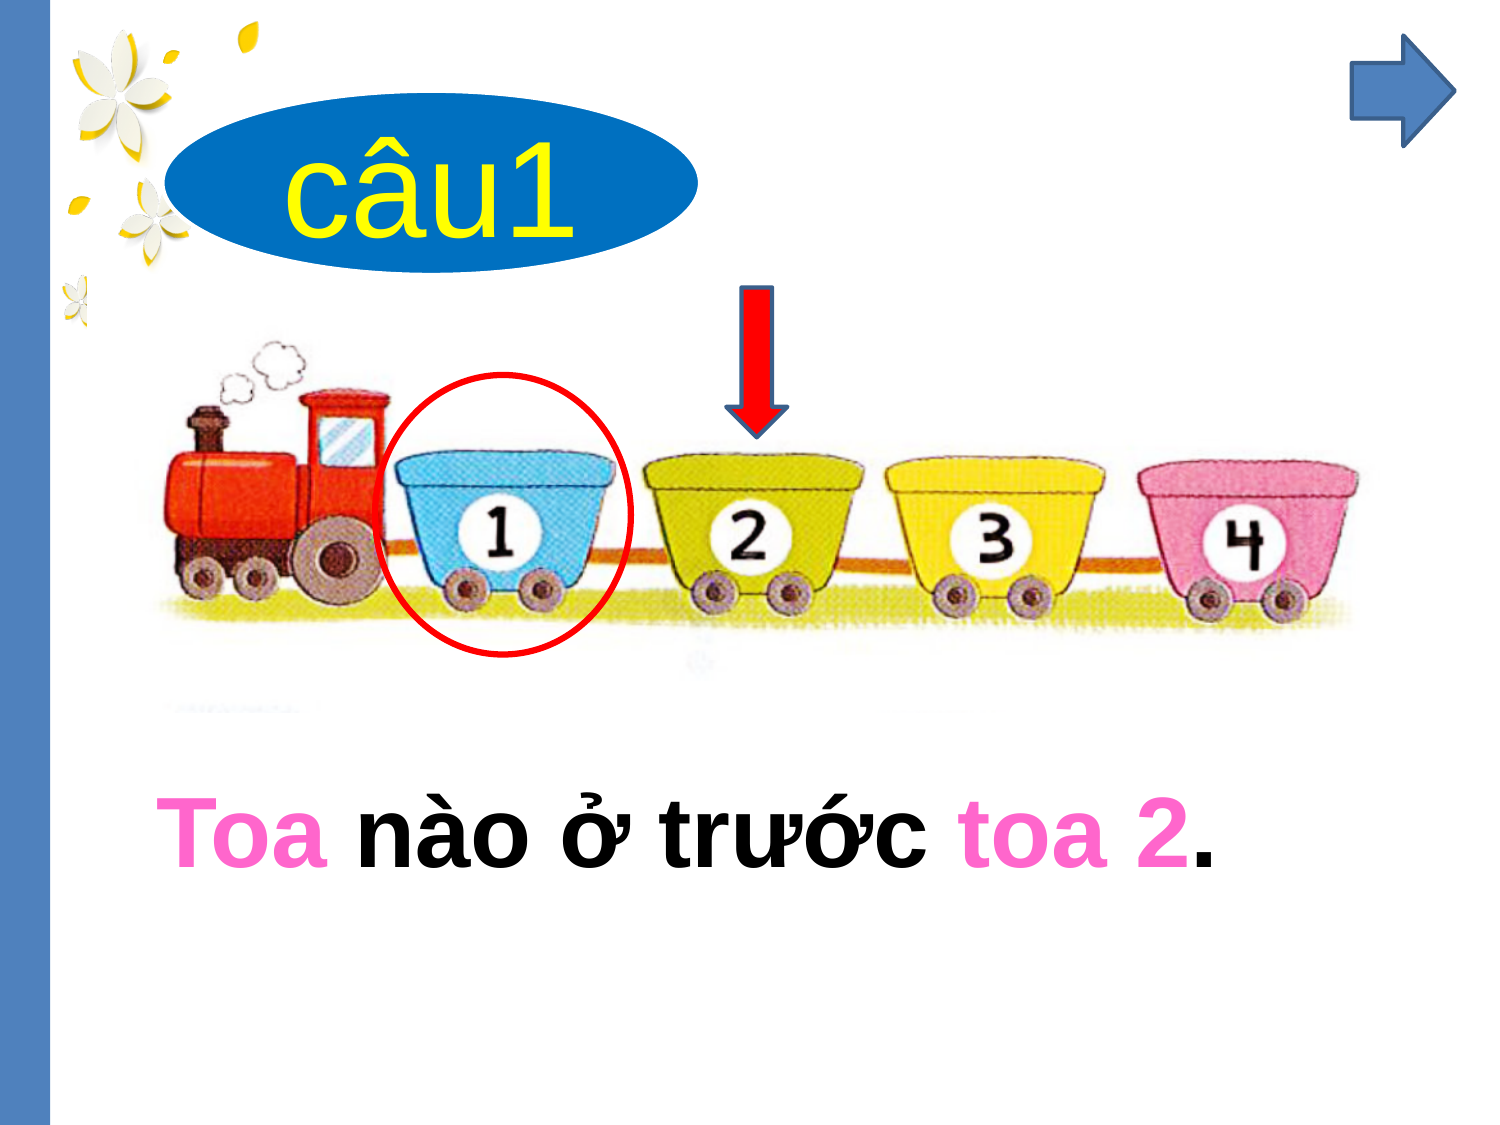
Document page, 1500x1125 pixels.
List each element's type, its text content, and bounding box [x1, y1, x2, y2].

picture [62, 27, 1413, 713]
text_box [1349, 33, 1457, 149]
picture [232, 20, 268, 54]
picture [68, 196, 91, 215]
text_box câu1 [160, 88, 703, 273]
text_box Toa nào ở trước toa 2. [114, 760, 1461, 896]
